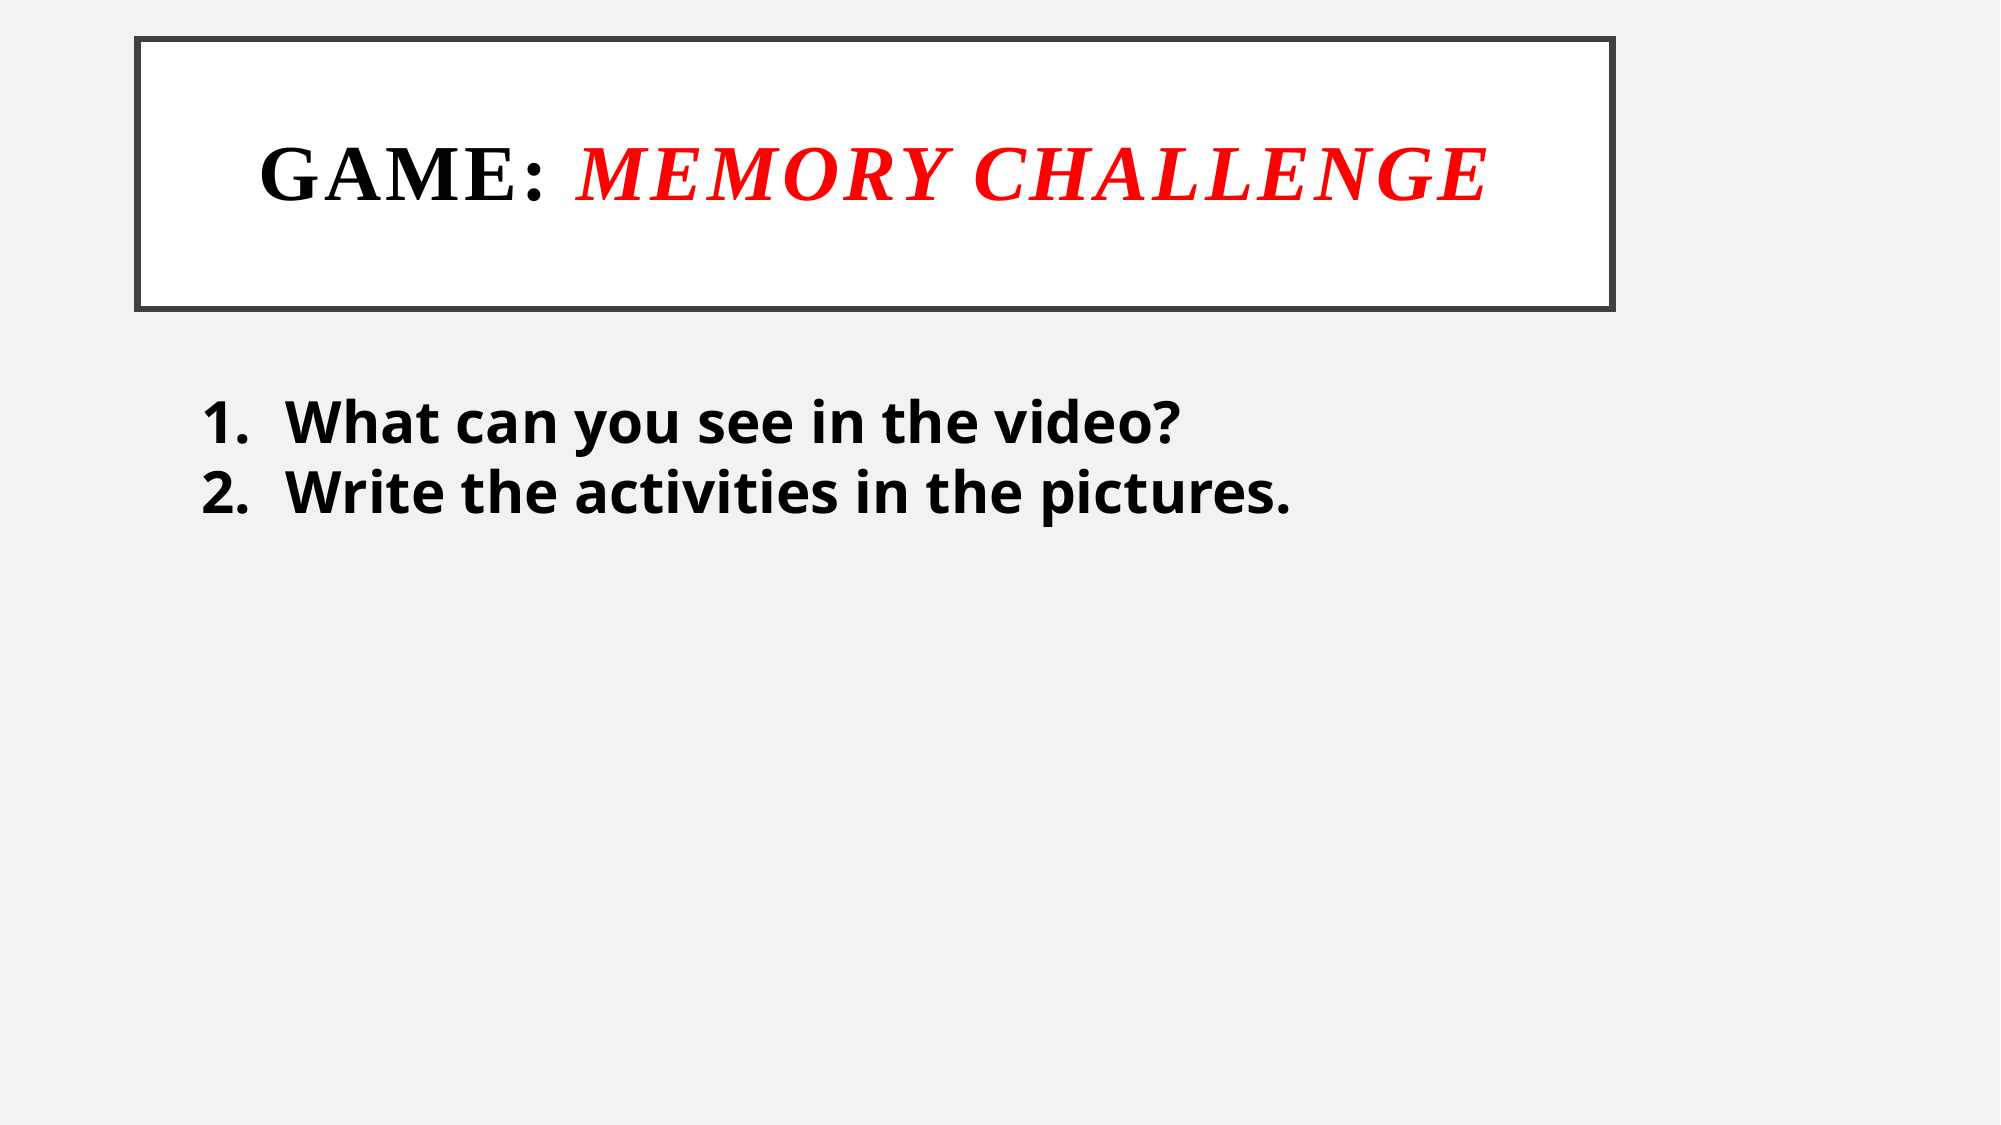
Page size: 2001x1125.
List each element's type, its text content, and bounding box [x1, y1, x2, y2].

title Game: Memory challenge [134, 36, 1616, 312]
subtitle What can you see in the video? Write the activities in the pictures. [186, 377, 1613, 918]
